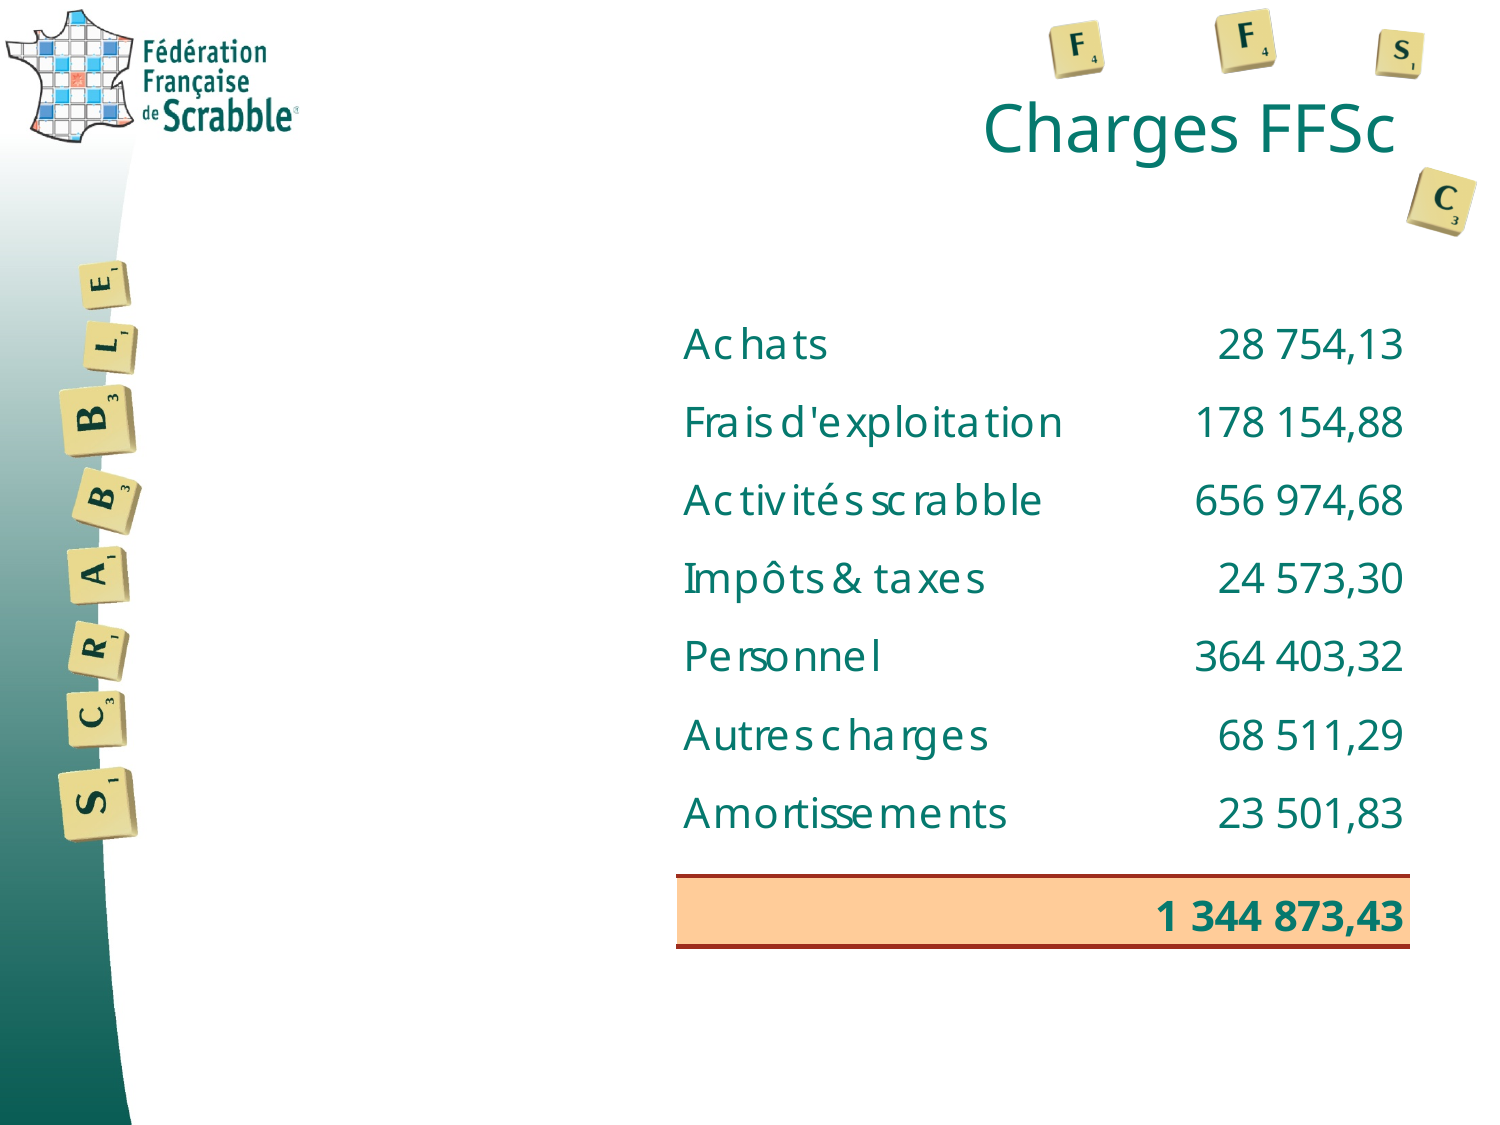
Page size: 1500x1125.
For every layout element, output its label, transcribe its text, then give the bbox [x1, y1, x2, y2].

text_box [675, 290, 1412, 962]
picture [0, 173, 300, 1125]
picture [1042, 15, 1108, 77]
title Charges FFSc [0, 77, 1412, 173]
picture [1207, 3, 1280, 76]
picture [0, 9, 300, 77]
picture [1406, 166, 1477, 238]
picture [1375, 29, 1425, 80]
